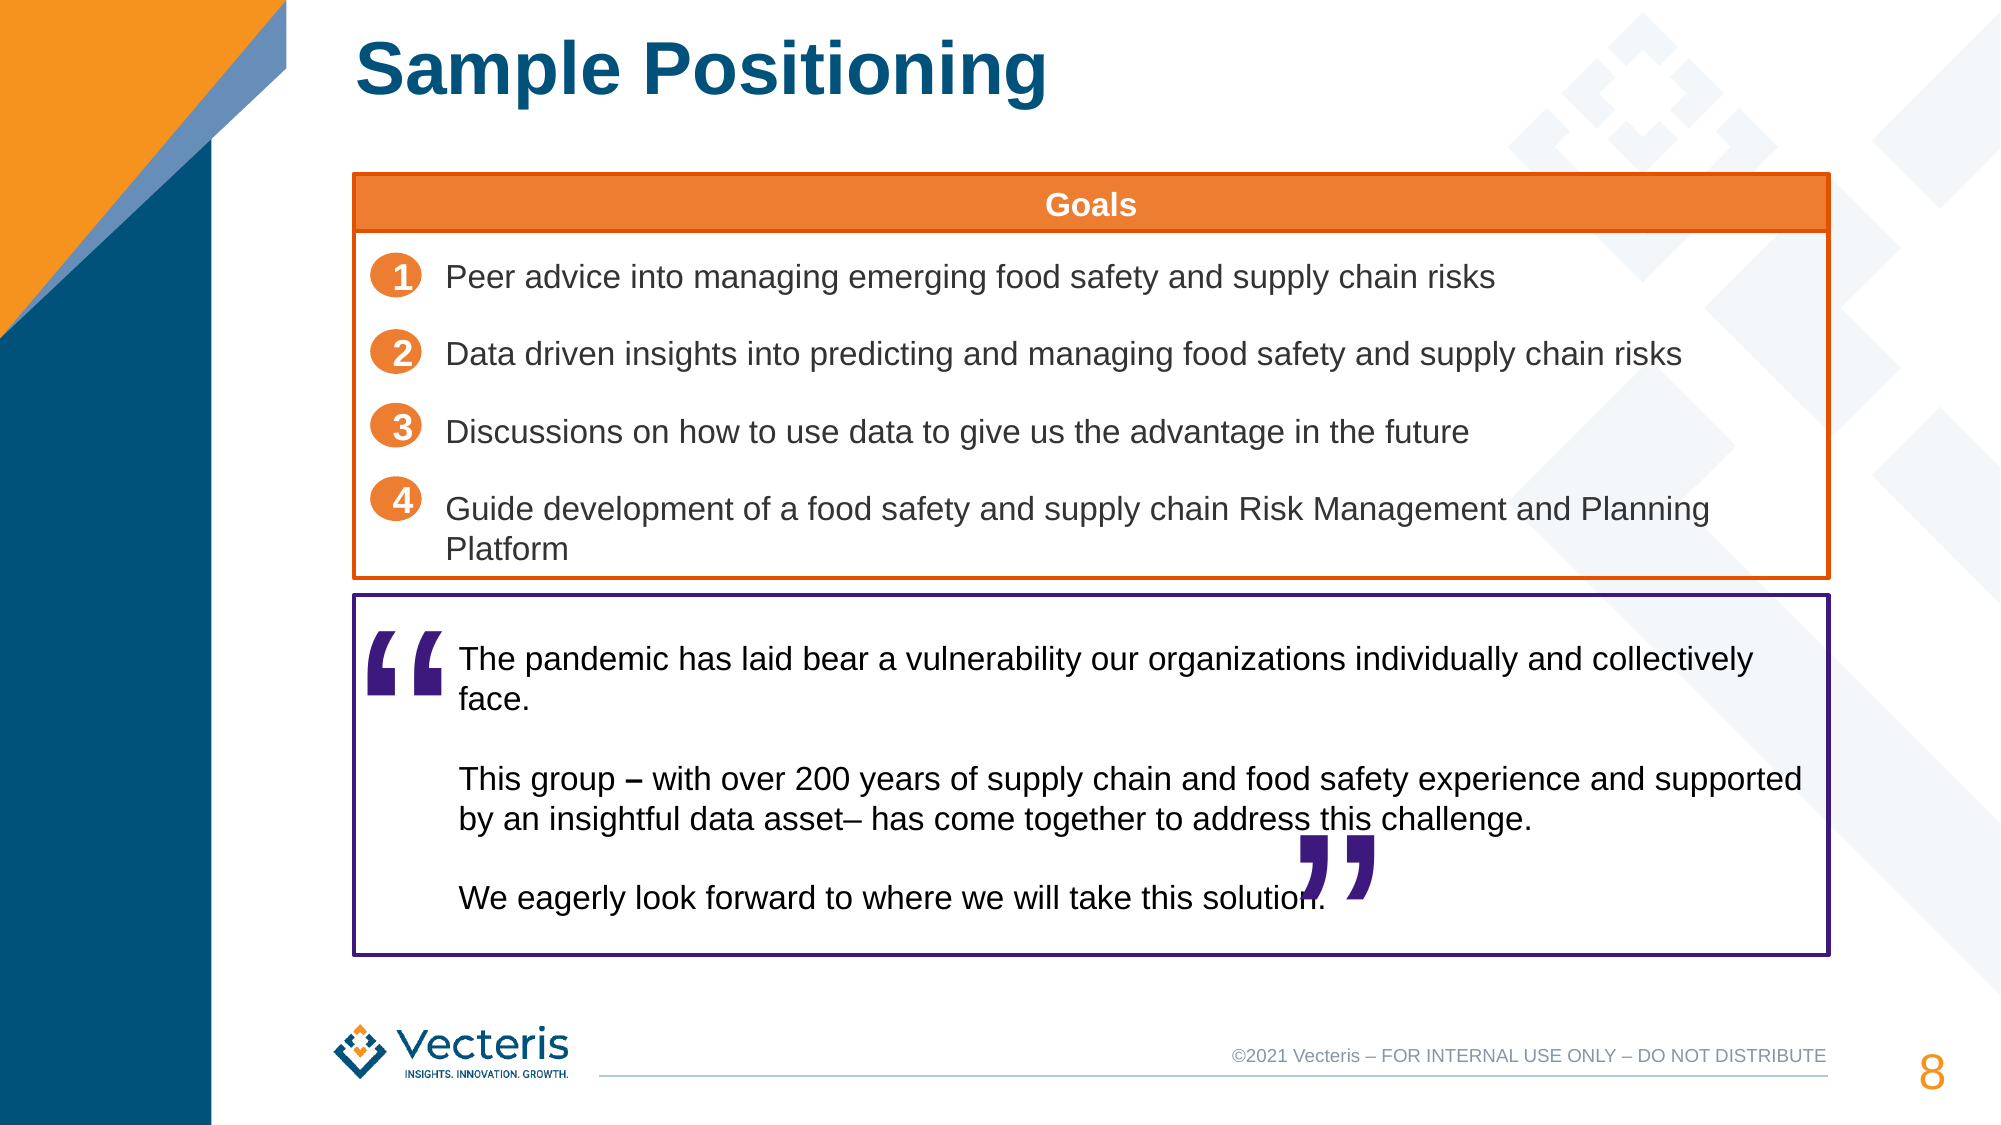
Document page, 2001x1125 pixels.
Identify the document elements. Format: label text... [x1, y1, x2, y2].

picture [555, 1039, 568, 1047]
text_box ©2021 Vecteris – FOR INTERNAL USE ONLY – DO NOT DISTRIBUTE [1187, 1043, 1827, 1067]
picture [333, 1053, 358, 1079]
title Sample Positioning [353, 18, 2000, 121]
slide_number ‹#› [1826, 1035, 1947, 1093]
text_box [353, 174, 1829, 956]
picture [333, 1024, 568, 1079]
